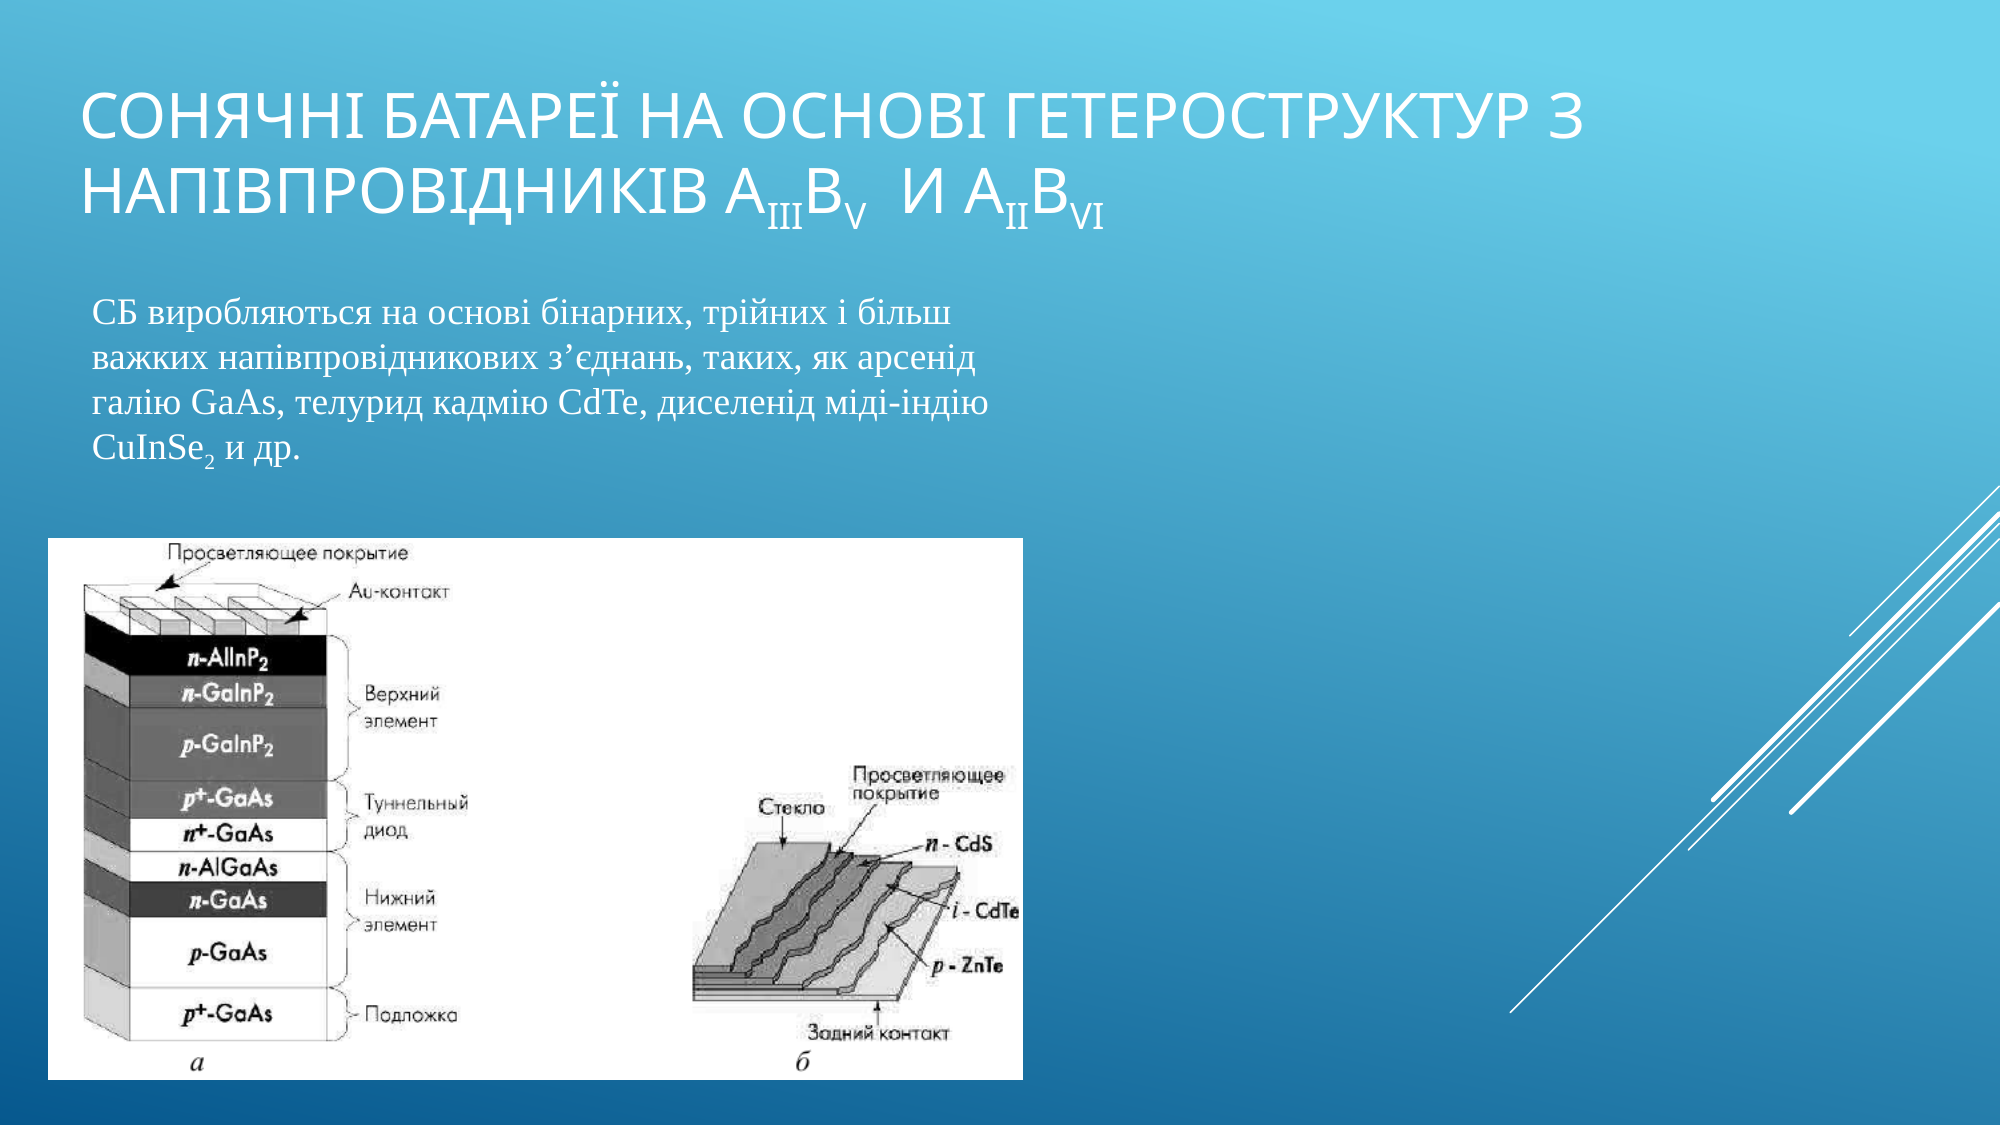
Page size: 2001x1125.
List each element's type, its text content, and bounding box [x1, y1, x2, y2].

title Сонячні батареї на основі гетероструктур з напівпровідників АIIIВV и АIIВVI [64, 32, 1643, 280]
text_box СБ виробляються на основі бінарних, трійних і більш важких напівпровідникових з’єднань, таких, як арсенід галію GaAs, телурид кадмію CdTe, диселенід міді-індію CuInSe2 и др. [77, 279, 1077, 481]
picture [48, 538, 1023, 1081]
